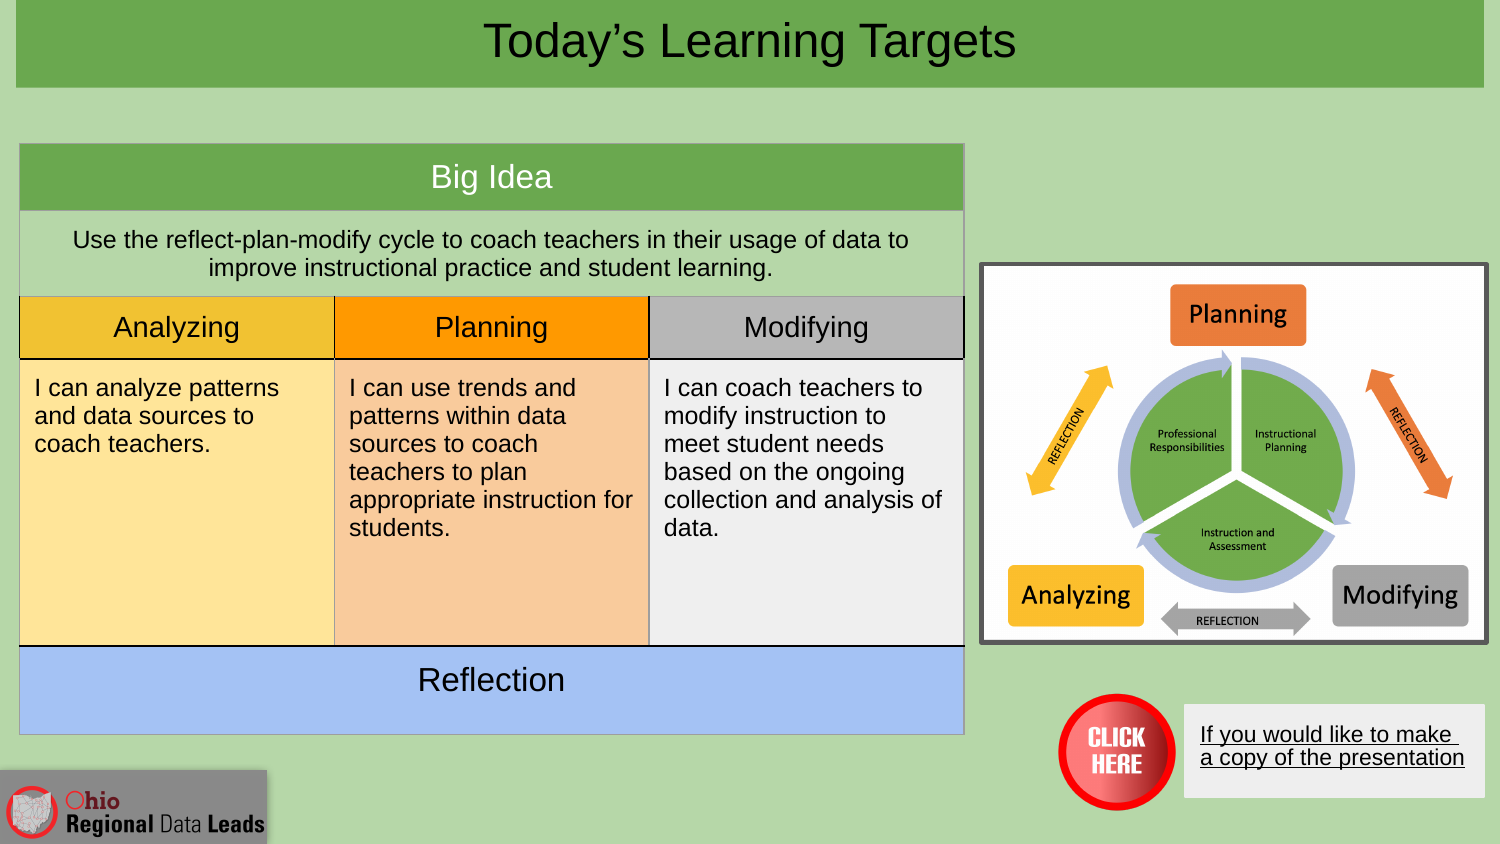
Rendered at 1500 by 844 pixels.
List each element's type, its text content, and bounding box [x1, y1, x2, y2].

table_header Big Idea [20, 144, 963, 210]
table_cell Reflection [20, 647, 963, 734]
picture [0, 770, 267, 844]
picture [983, 266, 1485, 641]
text_box If you would like to make a copy of the presentation [1205, 704, 1484, 798]
table_cell Analyzing [20, 297, 334, 358]
picture [1034, 673, 1200, 829]
table_cell Modifying [650, 297, 963, 358]
table_cell I can analyze patterns and data sources to coach teachers. [20, 360, 334, 645]
table_cell I can use trends and patterns within data sources to coach teachers to plan appropriate instruction for students. [335, 360, 648, 645]
table_cell I can coach teachers to modify instruction to meet student needs based on the ongoing collection and analysis of data. [650, 360, 963, 645]
table_cell Use the reflect-plan-modify cycle to coach teachers in their usage of data to improve instructional practice and student learning. [20, 211, 963, 296]
title Today’s Learning Targets [16, 0, 1484, 88]
table_cell Planning [335, 297, 648, 358]
